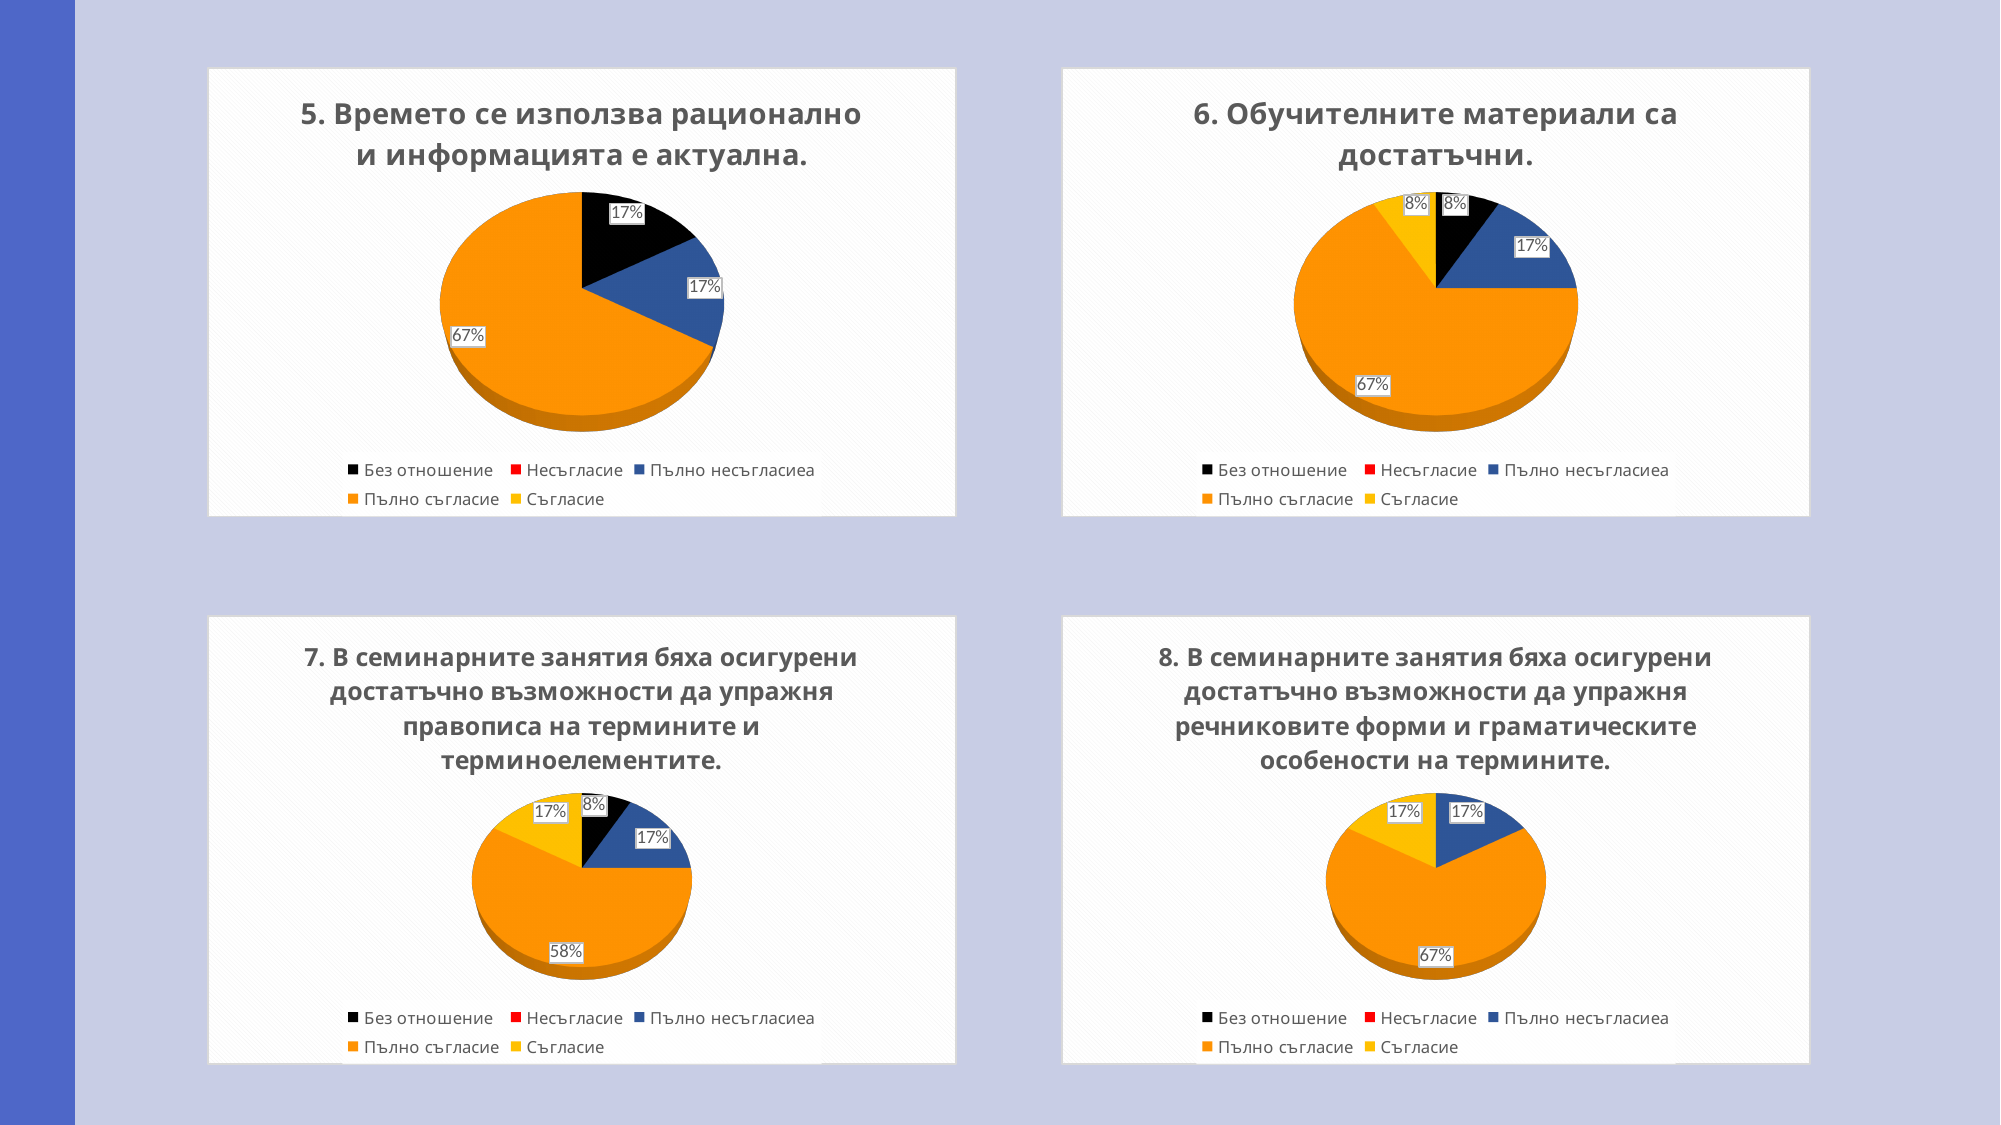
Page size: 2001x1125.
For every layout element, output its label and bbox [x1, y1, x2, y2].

chart [206, 66, 958, 518]
chart [1060, 614, 1812, 1066]
title [102, 50, 2000, 189]
chart [1060, 66, 1812, 518]
chart [206, 614, 958, 1066]
